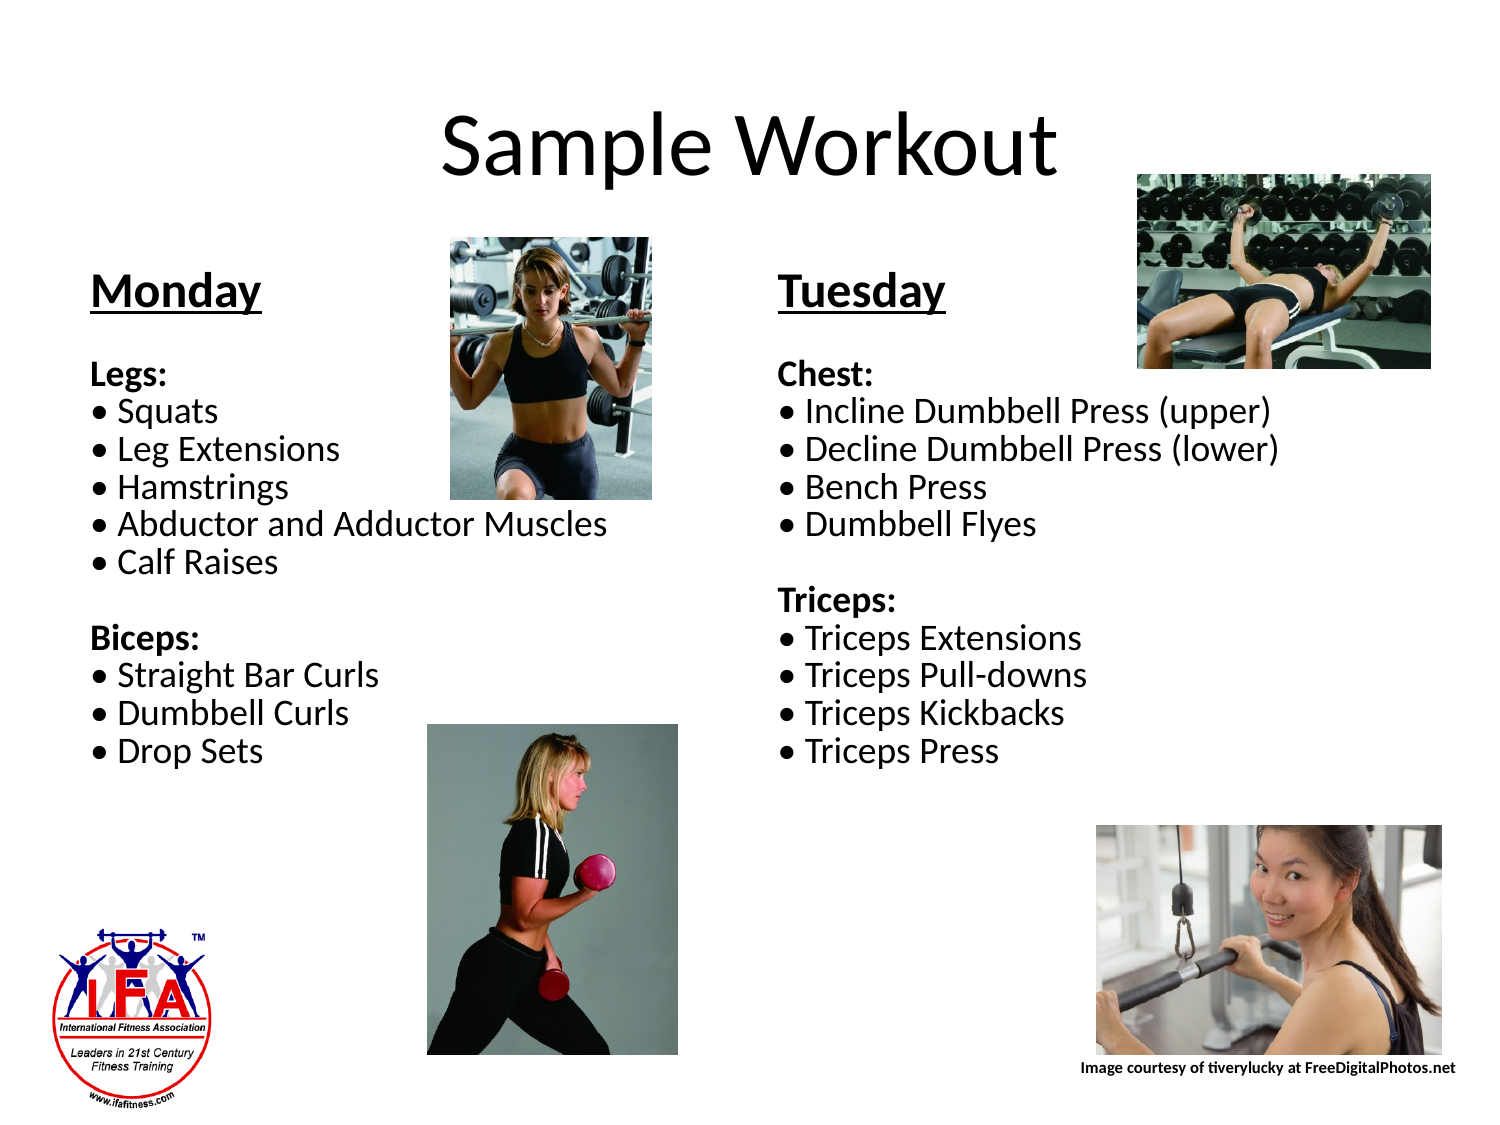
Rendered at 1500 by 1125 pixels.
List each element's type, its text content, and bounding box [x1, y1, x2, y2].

title Sample Workout [75, 45, 1425, 233]
picture [1137, 174, 1432, 369]
picture [427, 724, 678, 1056]
picture [1095, 824, 1442, 1055]
table_header Monday Legs: • Squats • Leg Extensions • Hamstrings • Abductor and Adductor Muscles • Calf Raises Biceps: • Straight Bar Curls • Dumbbell Curls • Drop Sets [76, 263, 677, 920]
table_header Tuesday Chest: • Incline Dumbbell Press (upper) • Decline Dumbbell Press (lower) • Bench Press • Dumbbell Flyes Triceps: • Triceps Extensions • Triceps Pull-downs • Triceps Kickbacks • Triceps Press [763, 263, 1324, 920]
picture [49, 925, 213, 1110]
picture [449, 237, 652, 501]
text_box Image courtesy of tiverylucky at FreeDigitalPhotos.net [1065, 1049, 1472, 1085]
